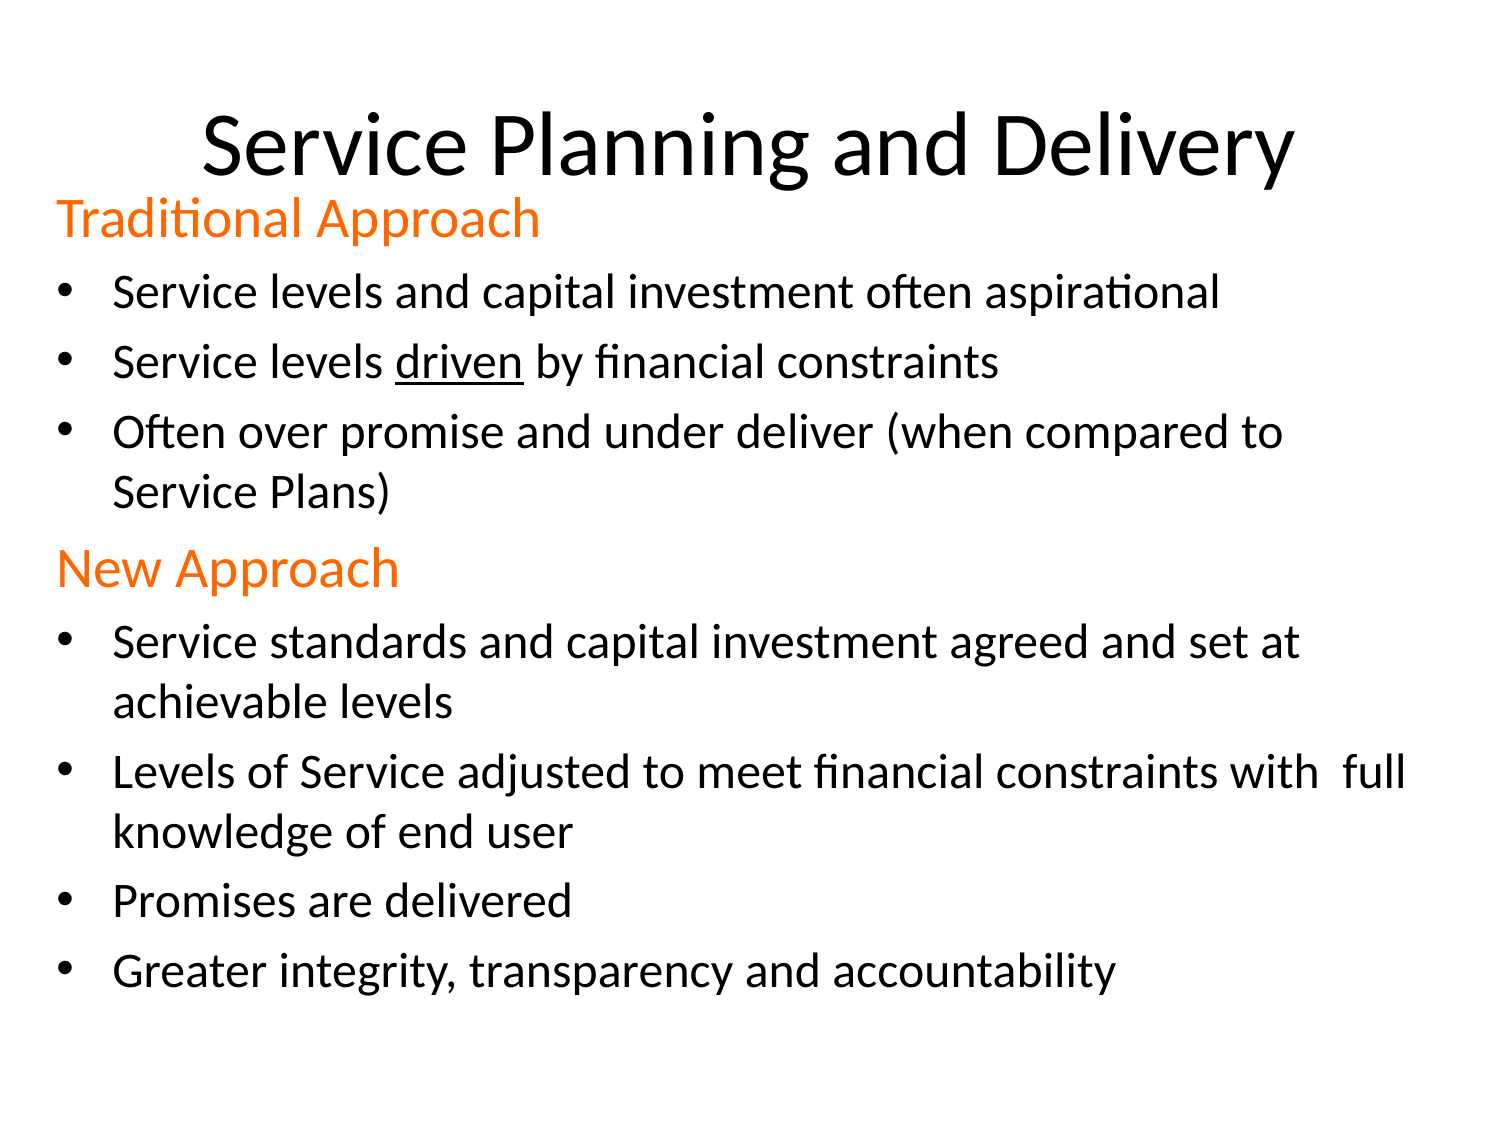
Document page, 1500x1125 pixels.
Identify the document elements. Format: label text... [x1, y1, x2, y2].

title Service Planning and Delivery [75, 45, 1425, 172]
list Traditional Approach Service levels and capital investment often aspirational Service levels driven by financial constraints Often over promise and under deliver (when compared to Service Plans) New Approach Service standards and capital investment agreed and set at achievable levels Levels of Service adjusted to meet financial constraints with full knowledge of end user Promises are delivered Greater integrity, transparency and accountability [41, 172, 1425, 1012]
